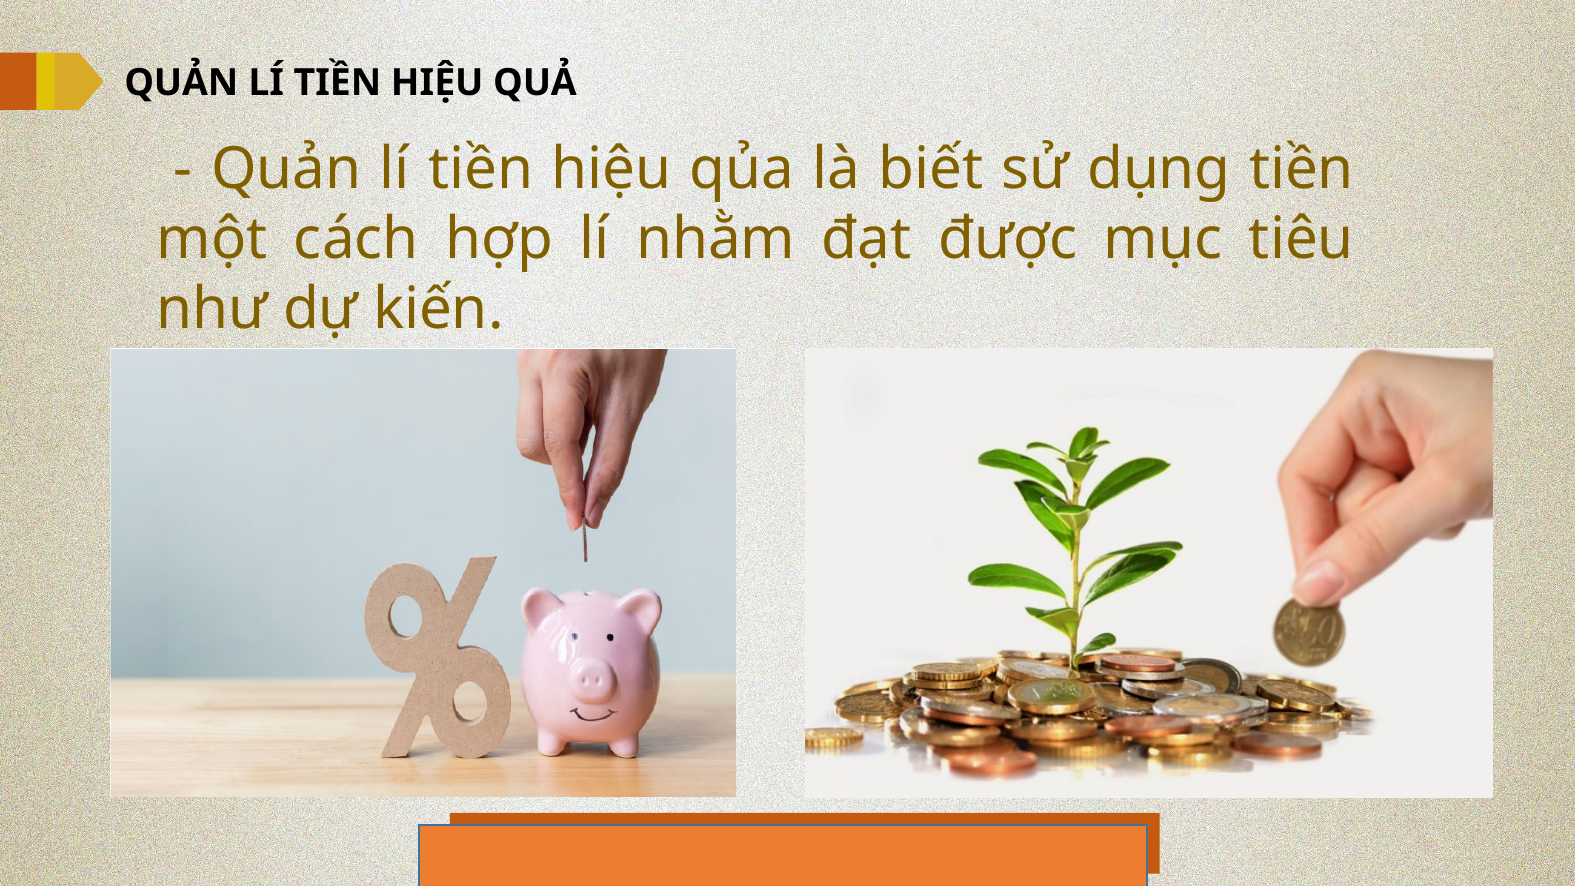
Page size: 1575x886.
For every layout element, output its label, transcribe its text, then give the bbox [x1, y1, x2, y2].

text_box [418, 824, 1148, 886]
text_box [0, 52, 104, 110]
text_box - Quản lí tiền hiệu qủa là biết sử dụng tiền một cách hợp lí nhằm đạt được mục tiêu như dự kiến. [103, 122, 1369, 418]
picture [0, 0, 1575, 886]
text_box QUẢN LÍ TIỀN HIỆU QUẢ [113, 52, 648, 109]
